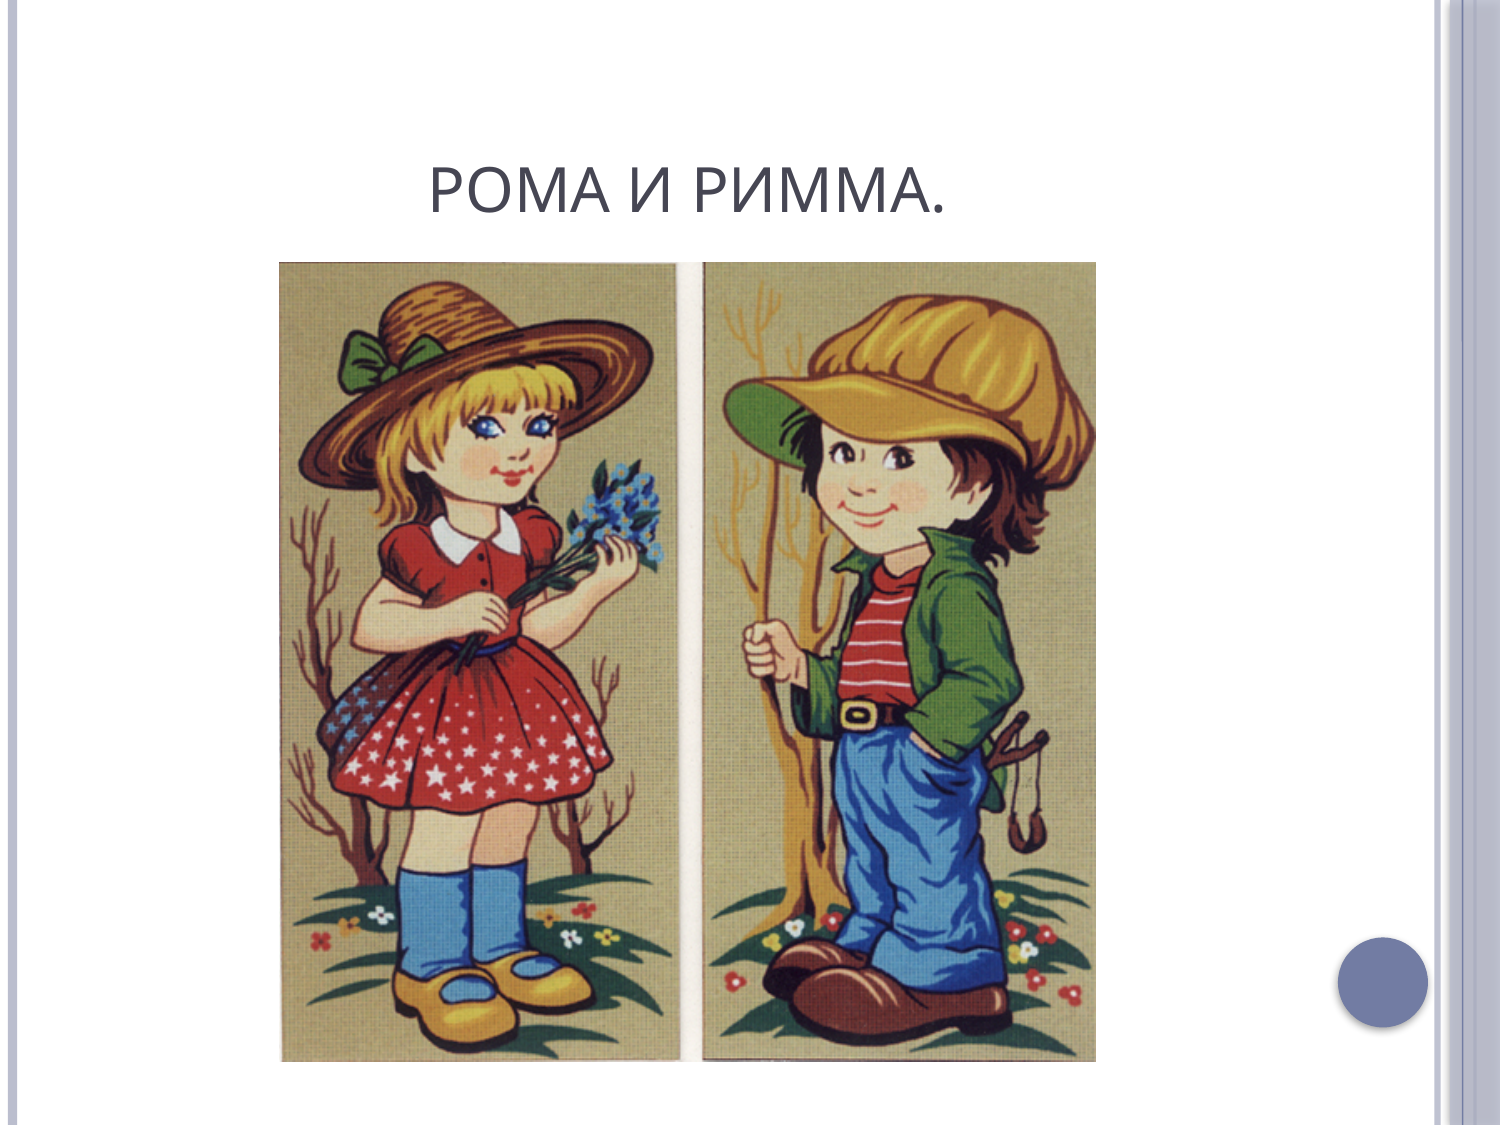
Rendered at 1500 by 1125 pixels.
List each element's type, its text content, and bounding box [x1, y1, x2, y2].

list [278, 261, 1097, 1063]
title Рома и Римма. [75, 45, 1300, 233]
